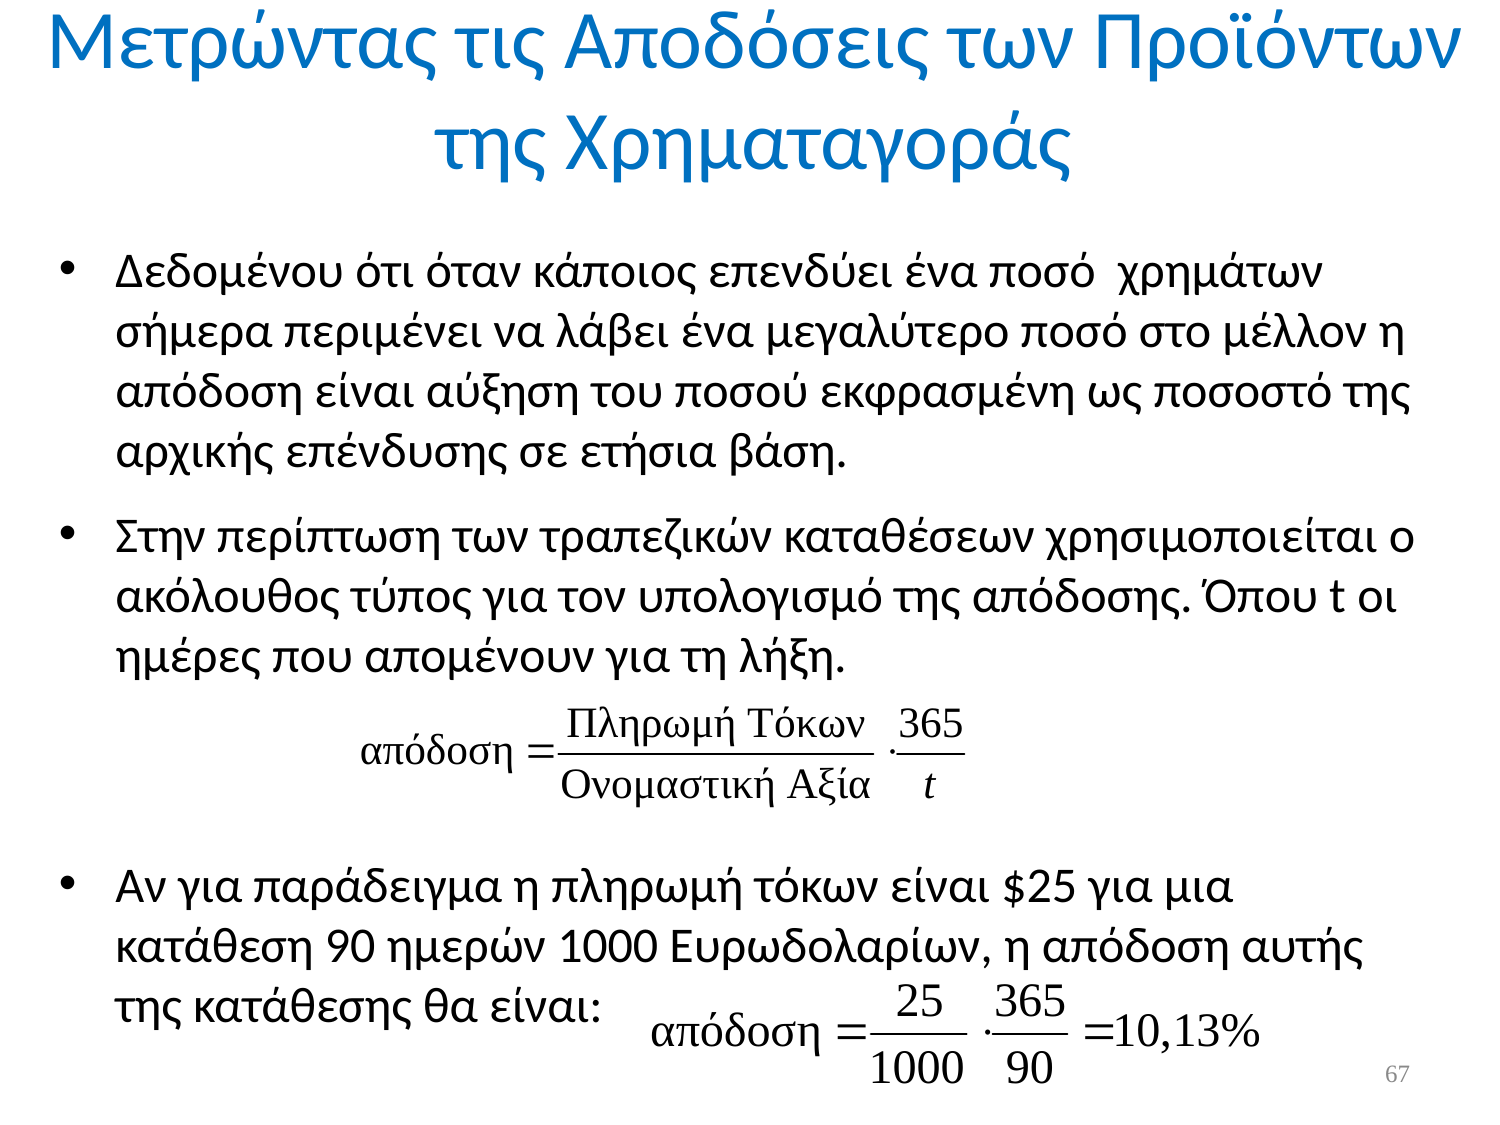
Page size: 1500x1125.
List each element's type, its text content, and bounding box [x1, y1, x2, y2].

text_box Δεδομένου ότι όταν κάποιος επενδύει ένα ποσό χρημάτων σήμερα περιμένει να λάβει ένα μεγαλύτερο ποσό στο μέλλον η απόδοση είναι αύξηση του ποσού εκφρασμένη ως ποσοστό της αρχικής επένδυσης σε ετήσια βάση. Στην περίπτωση των τραπεζικών καταθέσεων χρησιμοποιείται ο ακόλουθος τύπος για τον υπολογισμό της απόδοσης. Όπου t οι ημέρες που απομένουν για τη λήξη. Αν για παράδειγμα η πληρωμή τόκων είναι $25 για μια κατάθεση 90 ημερών 1000 Ευρωδολαρίων, η απόδοση αυτής της κατάθεσης θα είναι: [44, 230, 1456, 1040]
picture [643, 969, 1271, 1095]
title Μετρώντας τις Αποδόσεις των Προϊόντων της Χρηματαγοράς [3, 42, 1500, 231]
picture [353, 695, 972, 816]
slide_number 67 [1271, 1042, 1425, 1103]
